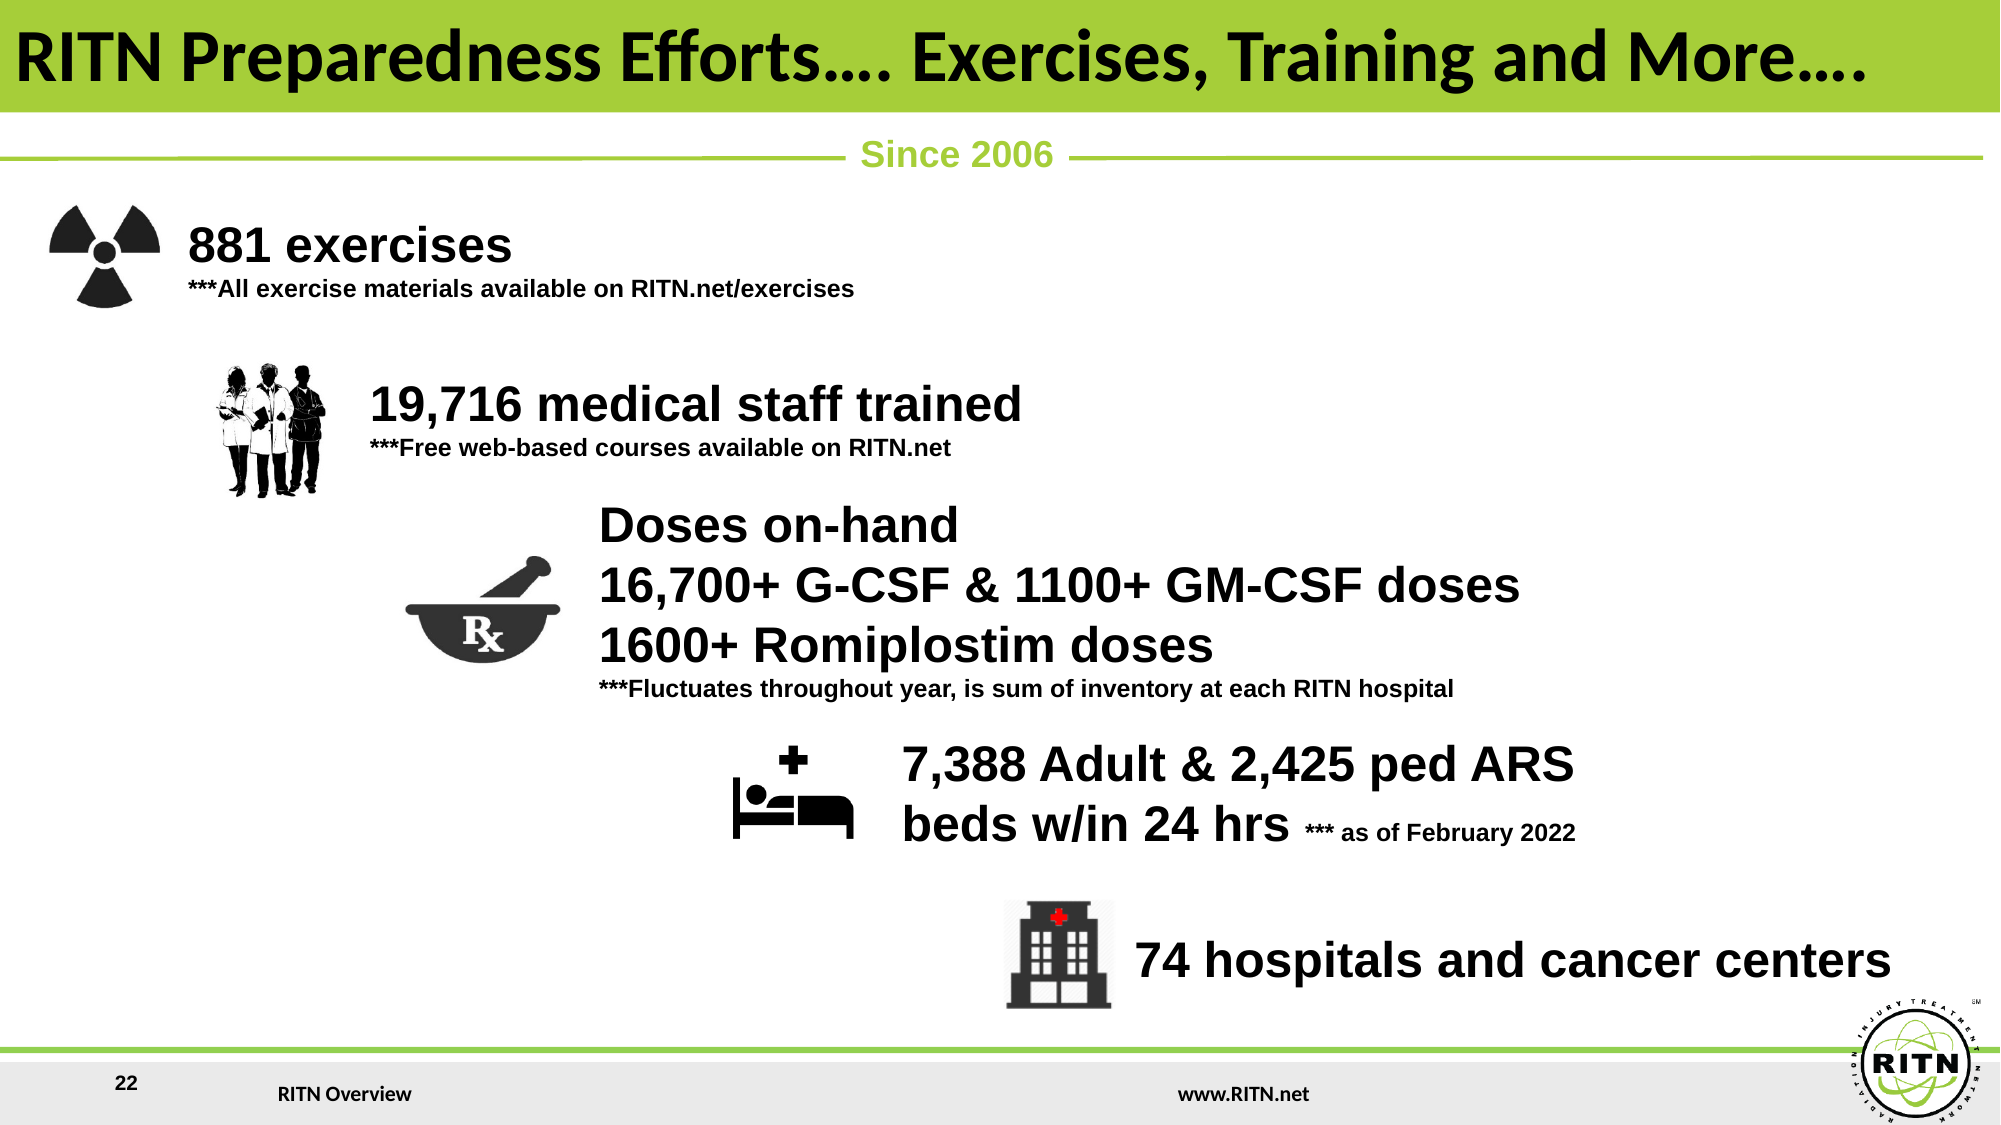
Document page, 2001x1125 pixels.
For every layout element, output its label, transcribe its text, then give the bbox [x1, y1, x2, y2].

picture [723, 722, 862, 861]
picture [41, 193, 167, 320]
picture [213, 361, 328, 500]
title RITN Preparedness Efforts…. Exercises, Training and More…. [0, 0, 2000, 105]
text_box 19,716 medical staff trained ***Free web-based courses available on RITN.net [355, 364, 1164, 469]
text_box 881 exercises ***All exercise materials available on RITN.net/exercises [173, 204, 995, 310]
text_box 74 hospitals and cancer centers [1121, 919, 2000, 995]
slide_number 22 [99, 1062, 234, 1125]
picture [1003, 899, 1116, 1010]
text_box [0, 122, 1984, 190]
picture [399, 538, 563, 677]
text_box Doses on-hand 16,700+ G-CSF & 1100+ GM-CSF doses 1600+ Romiplostim doses ***Fluctuates throughout year, is sum of inventory at each RITN hospital [584, 485, 1578, 711]
picture [1843, 995, 1988, 1125]
text_box 7,388 Adult & 2,425 ped ARS beds w/in 24 hrs *** as of February 2022 [886, 724, 1698, 860]
